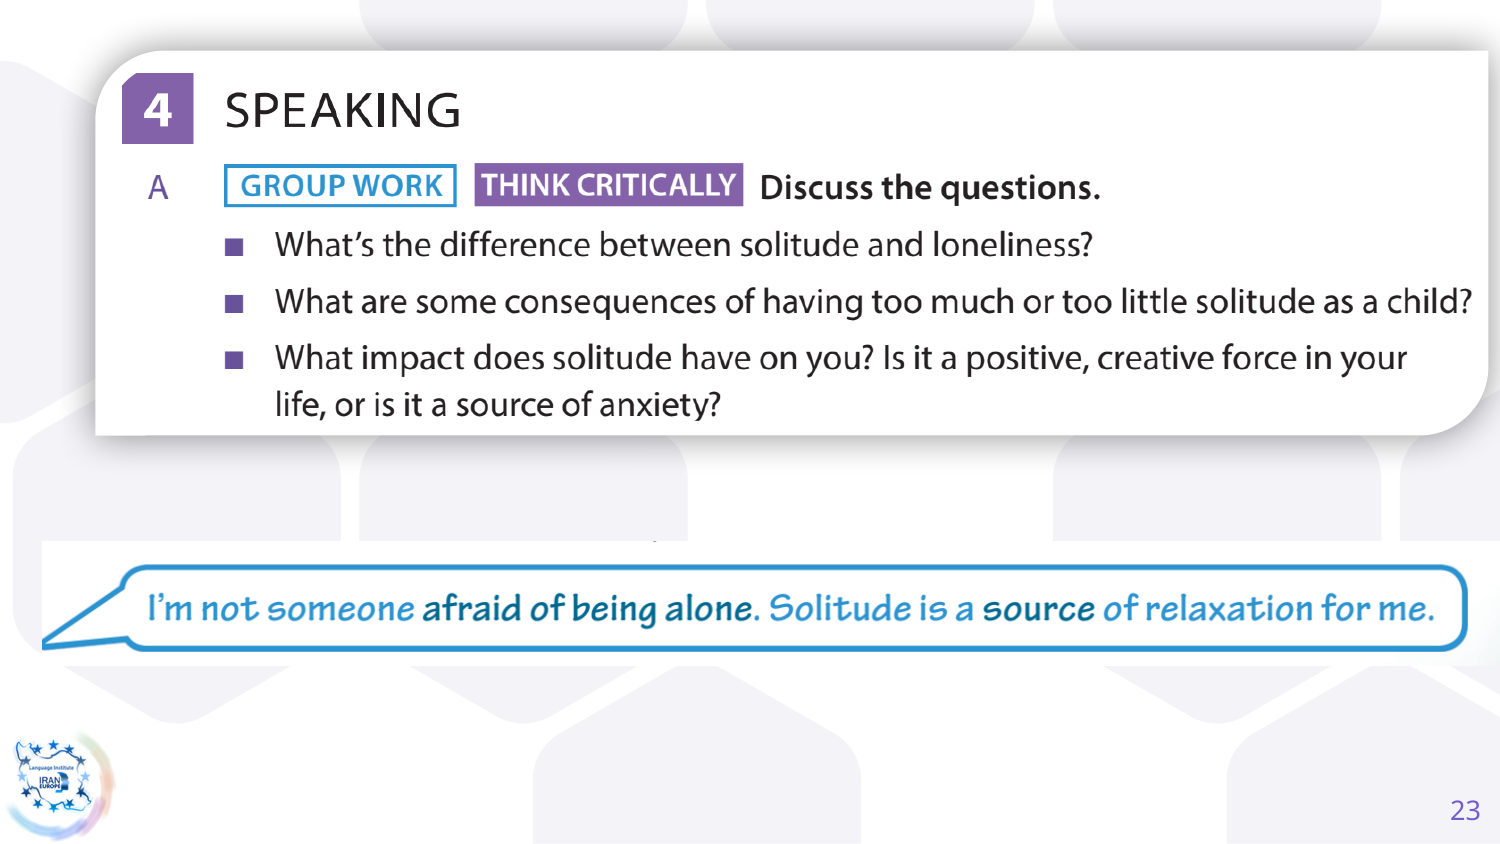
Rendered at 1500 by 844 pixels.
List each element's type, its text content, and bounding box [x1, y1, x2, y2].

slide_number 23 [1391, 779, 1482, 844]
picture [102, 57, 1482, 429]
picture [42, 541, 1500, 666]
picture [0, 727, 120, 844]
